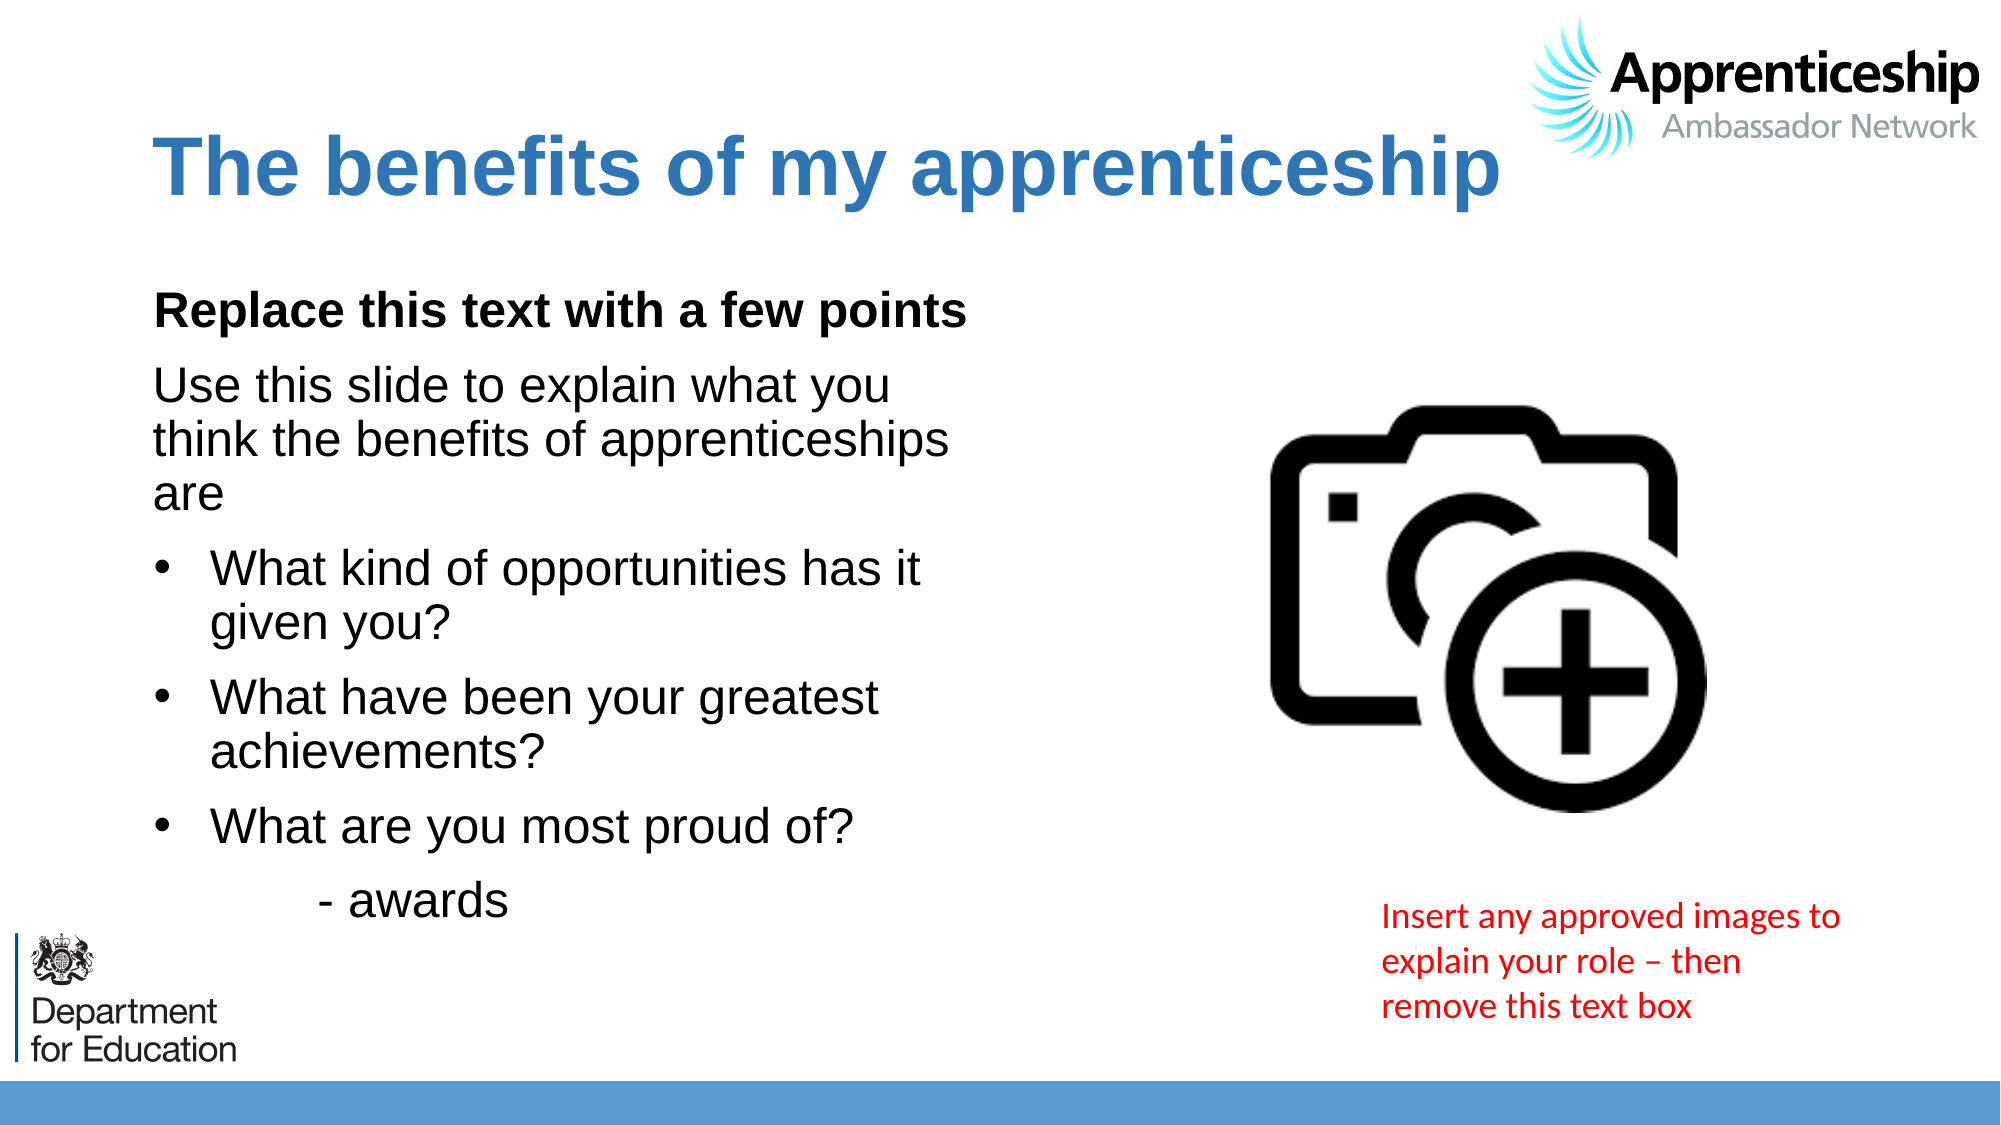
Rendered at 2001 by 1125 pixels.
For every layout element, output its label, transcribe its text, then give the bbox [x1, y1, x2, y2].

list Replace this text with a few points Use this slide to explain what you think the benefits of apprenticeships are What kind of opportunities has it given you? What have been your greatest achievements? What are you most proud of? - awards [137, 277, 984, 1016]
text_box Insert any approved images to explain your role – then remove this text box [1366, 883, 1875, 1033]
picture [9, 929, 237, 1067]
picture [1527, 10, 1979, 158]
title The benefits of my apprenticeship [137, 59, 1863, 278]
picture [1242, 348, 1707, 813]
